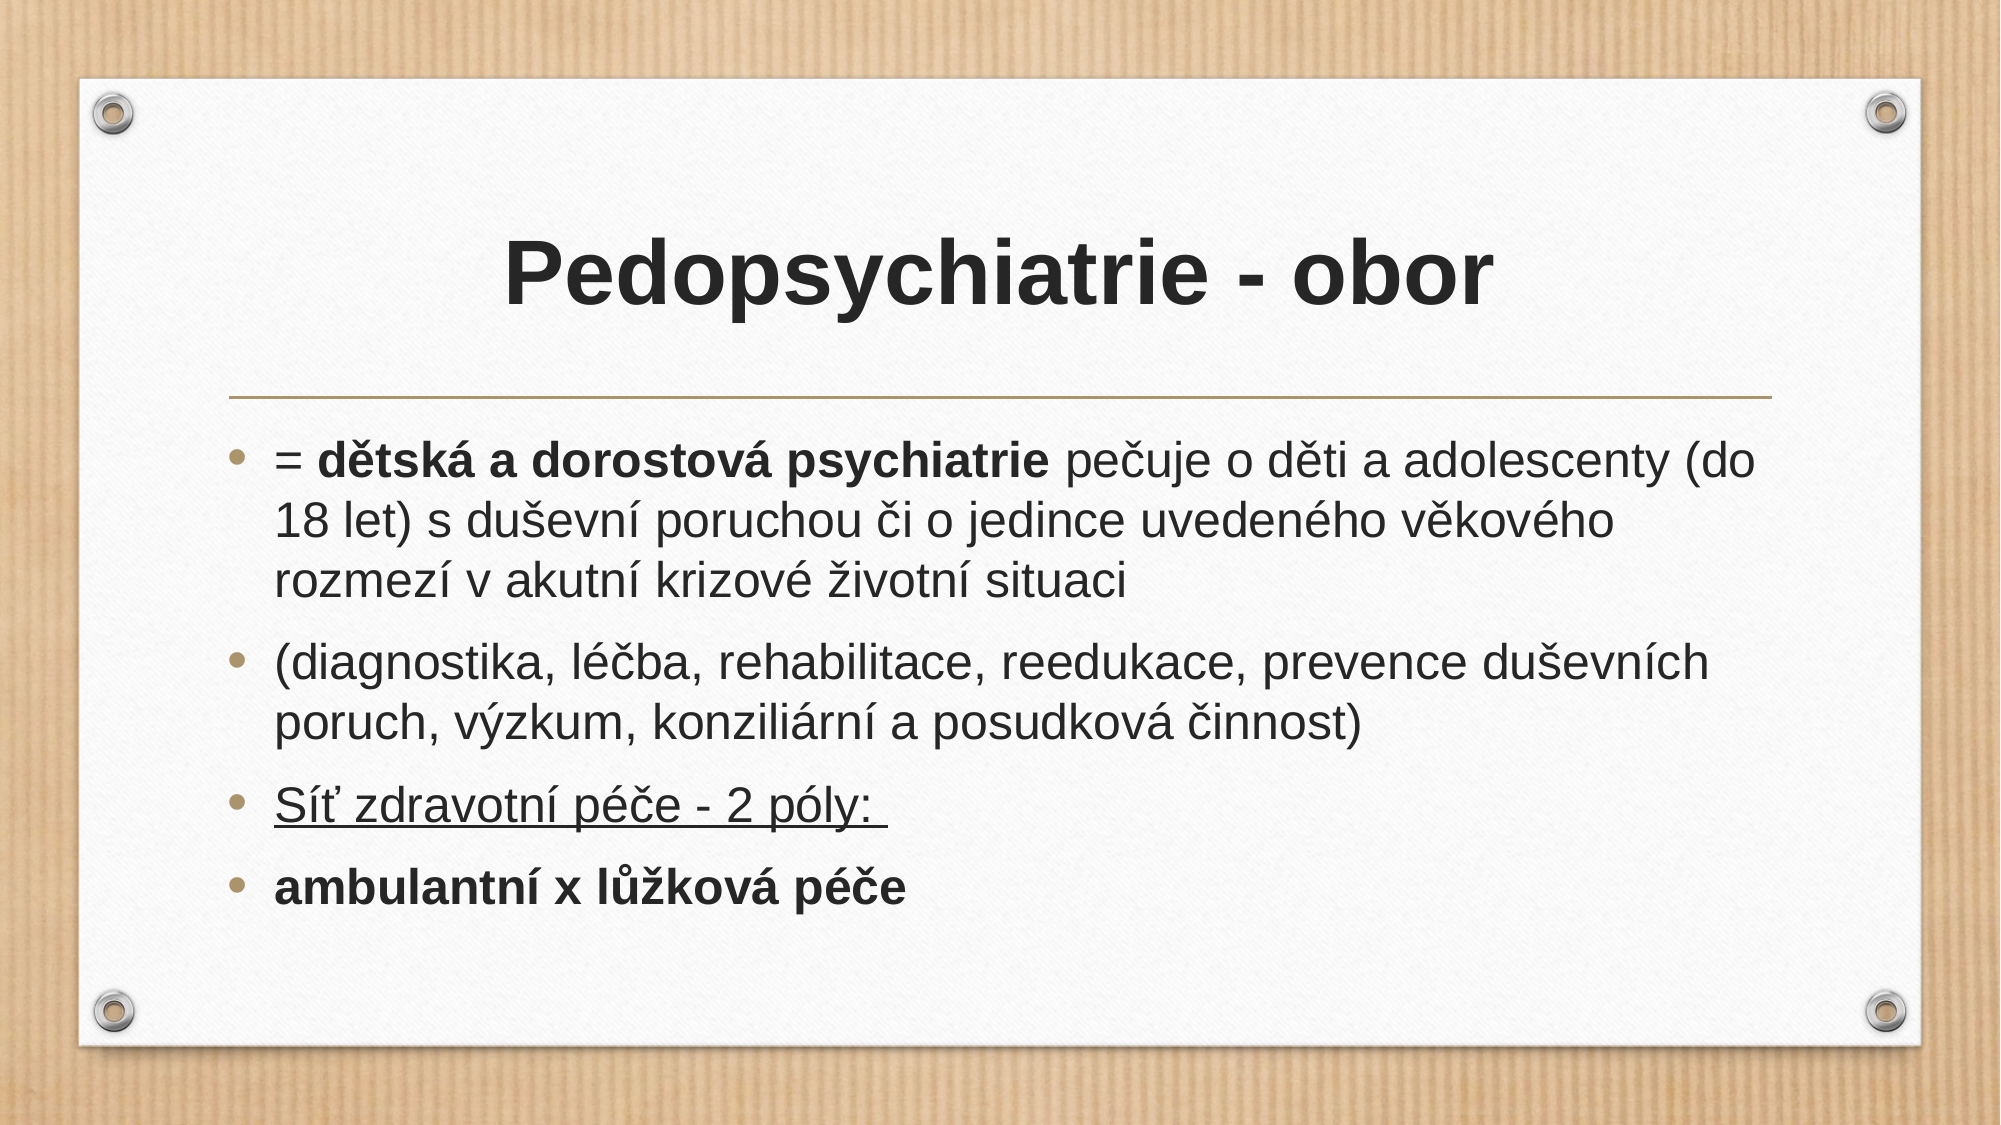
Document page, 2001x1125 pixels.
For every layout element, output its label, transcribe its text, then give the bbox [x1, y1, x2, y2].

list = dětská a dorostová psychiatrie pečuje o děti a adolescenty (do 18 let) s duševní poruchou či o jedince uvedeného věkového rozmezí v akutní krizové životní situaci (diagnostika, léčba, rehabilitace, reedukace, prevence duševních poruch, výzkum, konziliární a posudková činnost) Síť zdravotní péče - 2 póly: ambulantní x lůžková péče [212, 419, 1788, 964]
title Pedopsychiatrie - obor [212, 161, 1788, 375]
picture [0, 0, 2001, 1125]
